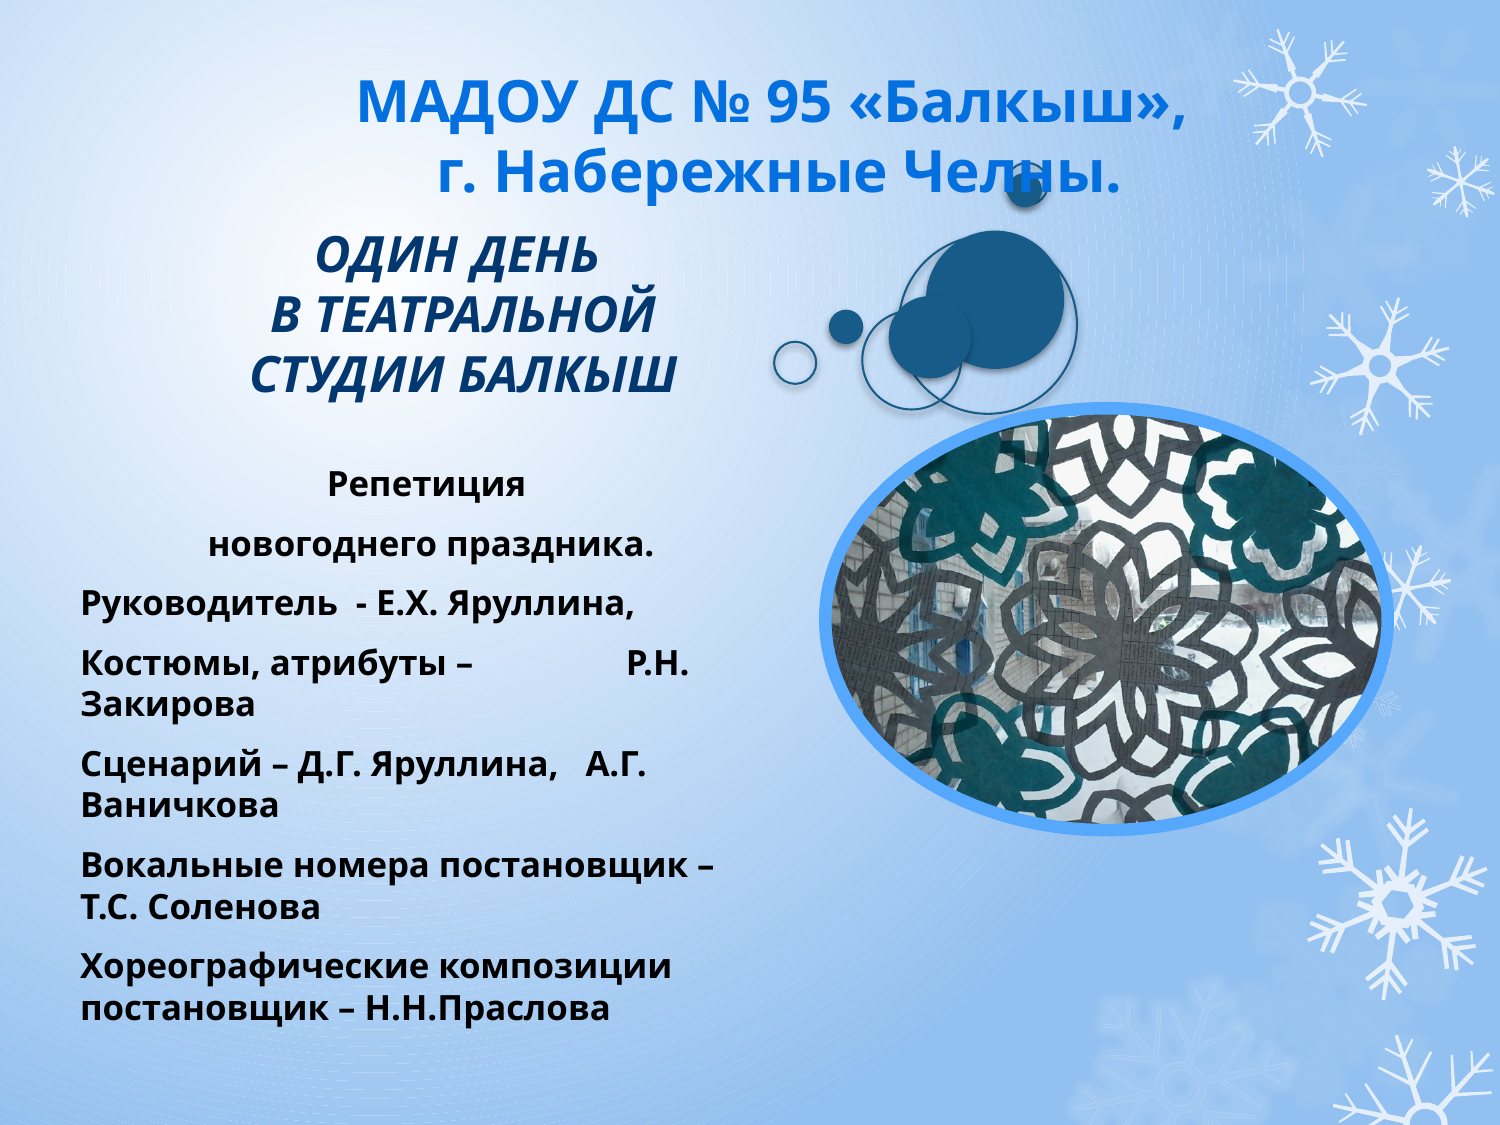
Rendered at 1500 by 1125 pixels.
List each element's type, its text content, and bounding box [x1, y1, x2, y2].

text_box МАДОУ ДС № 95 «Балкыш», г. Набережные Челны. [171, 9, 1388, 212]
picture [824, 407, 1389, 831]
title ОДИН ДЕНЬ В ТЕАТРАЛЬНОЙ СТУДИИ БАЛКЫШ [165, 208, 762, 410]
list Репетиция новогоднего праздника. Руководитель - Е.Х. Яруллина, Костюмы, атрибуты – Р.Н. Закирова Сценарий – Д.Г. Яруллина, А.Г. Ваничкова Вокальные номера постановщик – Т.С. Соленова Хореографические композиции постановщик – Н.Н.Праслова [64, 410, 798, 1035]
